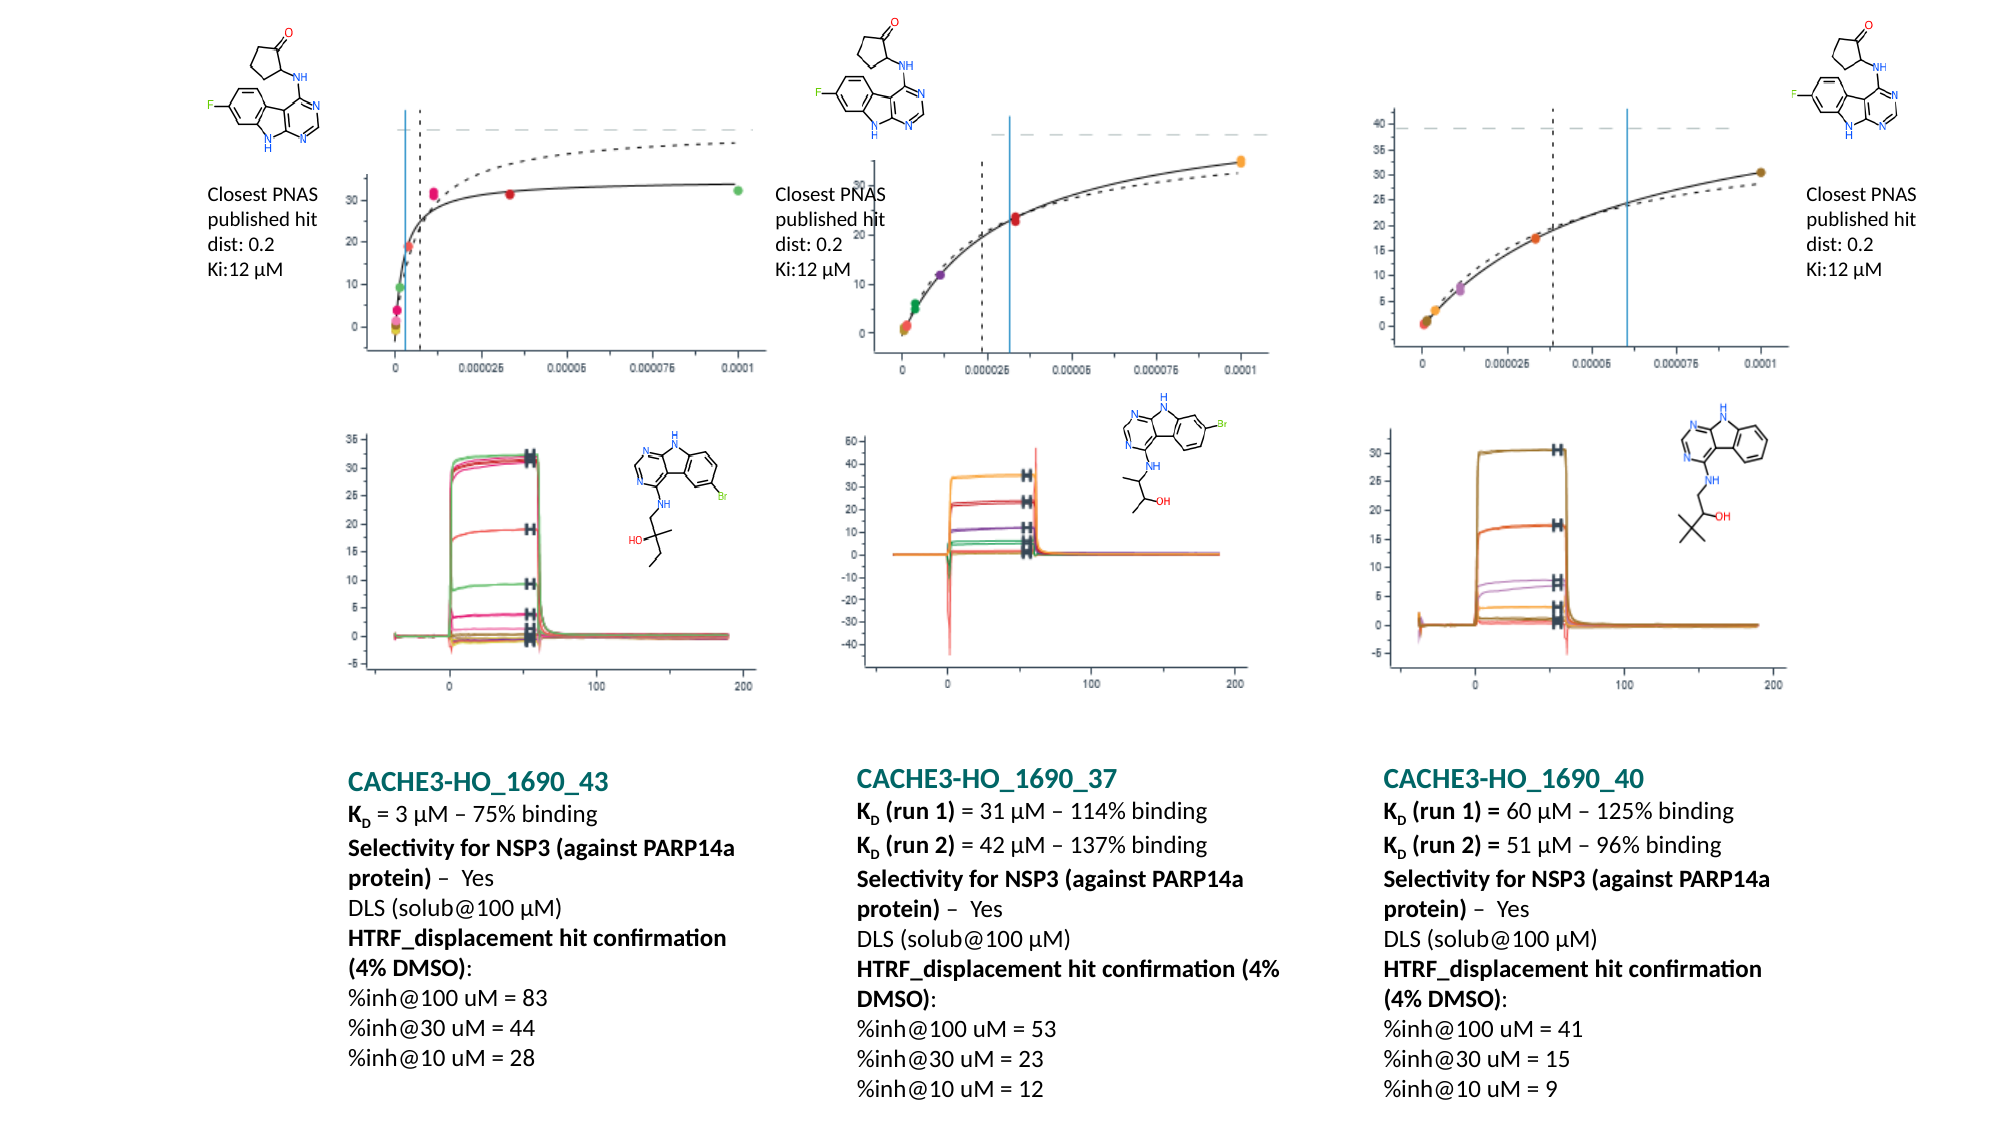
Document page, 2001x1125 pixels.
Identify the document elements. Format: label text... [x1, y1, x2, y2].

text_box Closest PNAS published hit dist: 0.2 Ki:12 µM [192, 174, 333, 289]
picture [1368, 8, 1958, 385]
picture [1366, 397, 1796, 696]
picture [333, 425, 804, 697]
text_box Closest PNAS published hit dist: 0.2 Ki:12 µM [1798, 173, 1957, 289]
picture [144, 5, 1285, 688]
text_box CACHE3-HO_1690_40 KD (run 1) = 60 µM – 125% binding KD (run 2) = 51 µM – 96% binding Selectivity for NSP3 (against PARP14a protein) – Yes DLS (solub@100 µM) HTRF_displacement hit confirmation (4% DMSO): %inh@100 uM = 41 %inh@30 uM = 15 %inh@10 uM = 9 [1368, 752, 1811, 1125]
text_box Closest PNAS published hit dist: 0.2 Ki:12 µM [776, 173, 842, 289]
text_box CACHE3-HO_1690_43 KD = 3 µM – 75% binding Selectivity for NSP3 (against PARP14a protein) – Yes DLS (solub@100 µM) HTRF_displacement hit confirmation (4% DMSO): %inh@100 uM = 83 %inh@30 uM = 44 %inh@10 uM = 28 [333, 755, 776, 1109]
text_box CACHE3-HO_1690_37 KD (run 1) = 31 µM – 114% binding KD (run 2) = 42 µM – 137% binding Selectivity for NSP3 (against PARP14a protein) – Yes DLS (solub@100 µM) HTRF_displacement hit confirmation (4% DMSO): %inh@100 uM = 53 %inh@30 uM = 23 %inh@10 uM = 12 [842, 752, 1334, 1125]
